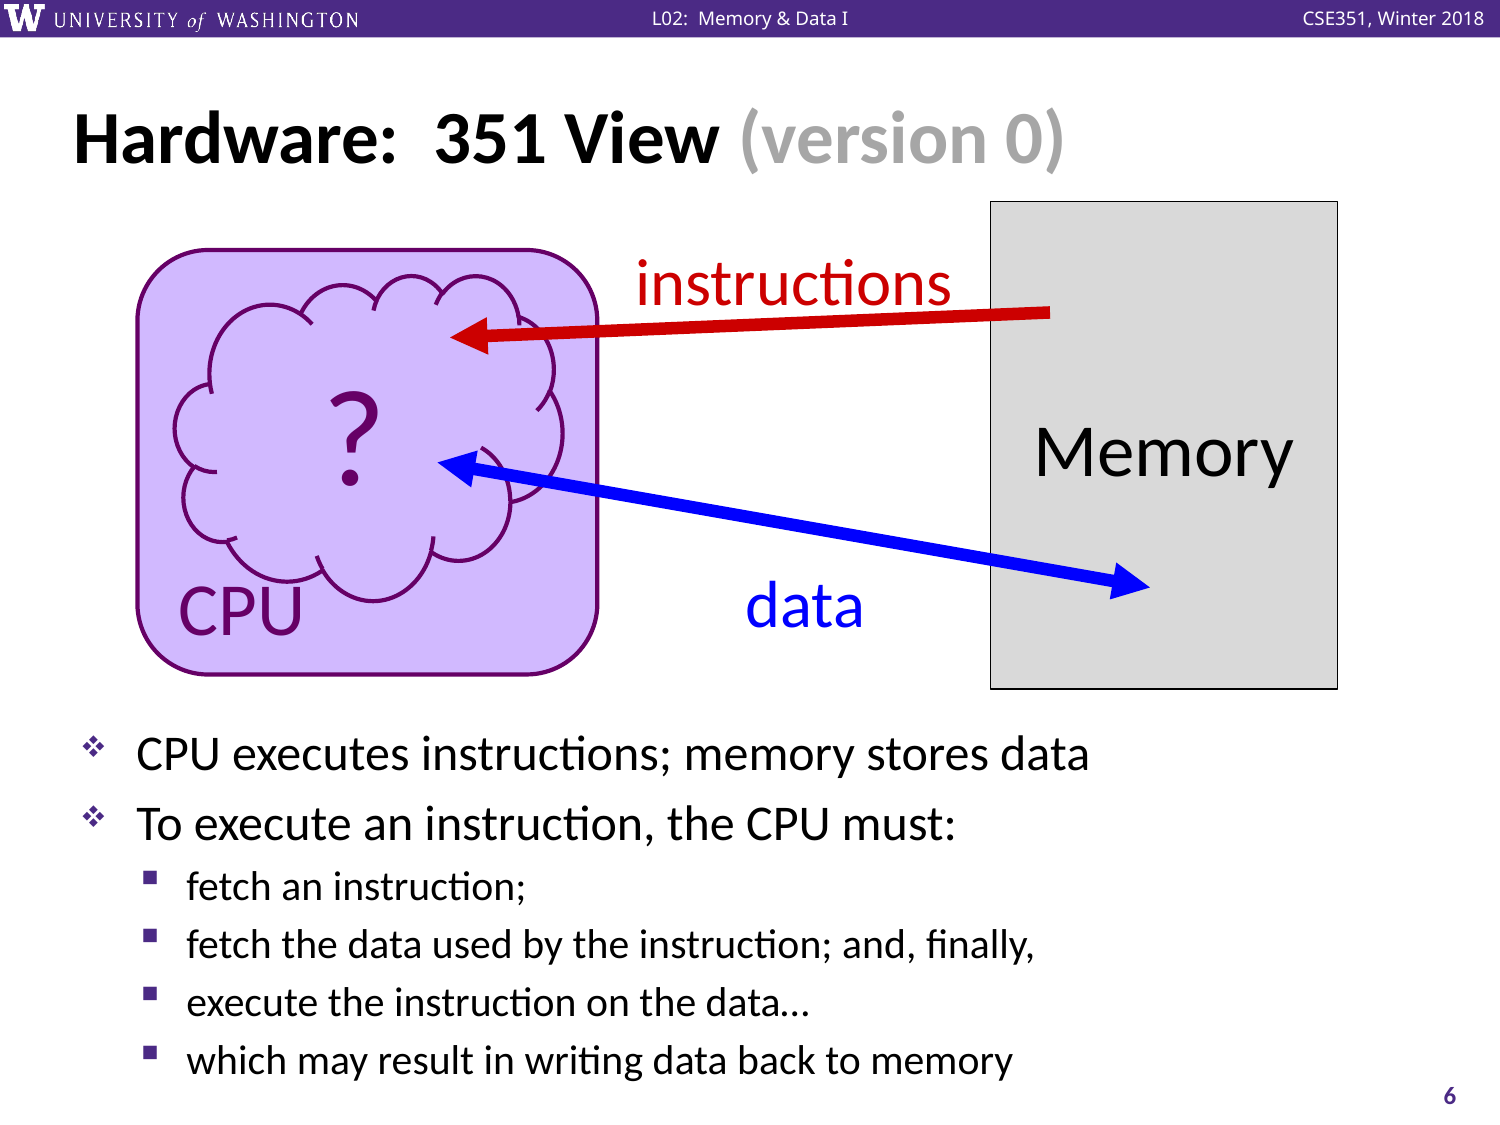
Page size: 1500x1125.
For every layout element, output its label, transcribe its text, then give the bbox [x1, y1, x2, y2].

slide_number 6 [1400, 1065, 1500, 1125]
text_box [449, 312, 1051, 338]
text_box Memory [990, 201, 1338, 689]
text_box [550, 346, 598, 460]
text_box [137, 249, 586, 675]
text_box ? [174, 276, 563, 602]
text_box instructions [562, 228, 1026, 310]
text_box data [586, 597, 1025, 678]
picture [4, 4, 358, 32]
title Hardware: 351 View (version 0) [58, 71, 1438, 197]
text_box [437, 462, 1151, 588]
text_box CPU [187, 550, 297, 639]
text_box instructions [562, 346, 1026, 354]
list CPU executes instructions; memory stores data To execute an instruction, the CPU must: fetch an instruction; fetch the data used by the instruction; and, finally, execute the instruction on the data… which may result in writing data back to memory [64, 712, 1438, 1040]
